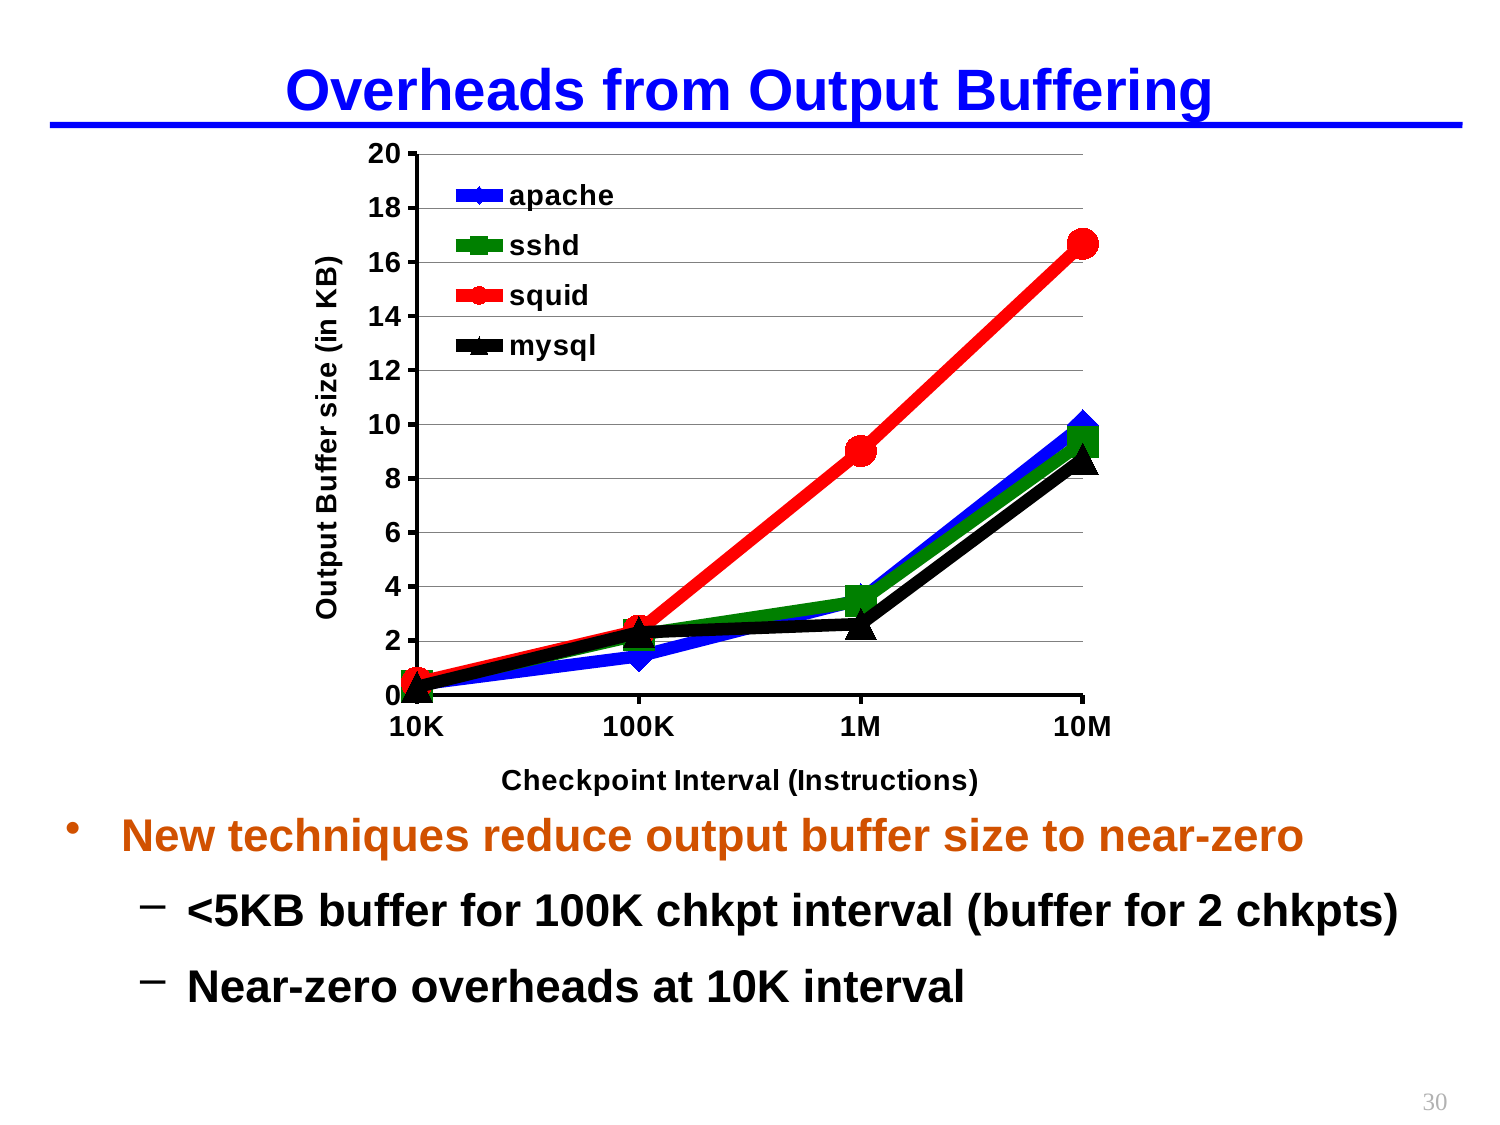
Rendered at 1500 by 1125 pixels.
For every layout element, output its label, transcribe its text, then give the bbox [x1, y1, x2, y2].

title Overheads from Output Buffering [0, 24, 1500, 151]
slide_number 30 [1387, 1074, 1463, 1125]
list New techniques reduce output buffer size to near-zero <5KB buffer for 100K chkpt interval (buffer for 2 chkpts) Near-zero overheads at 10K interval [49, 787, 1463, 1076]
chart [299, 137, 1126, 813]
